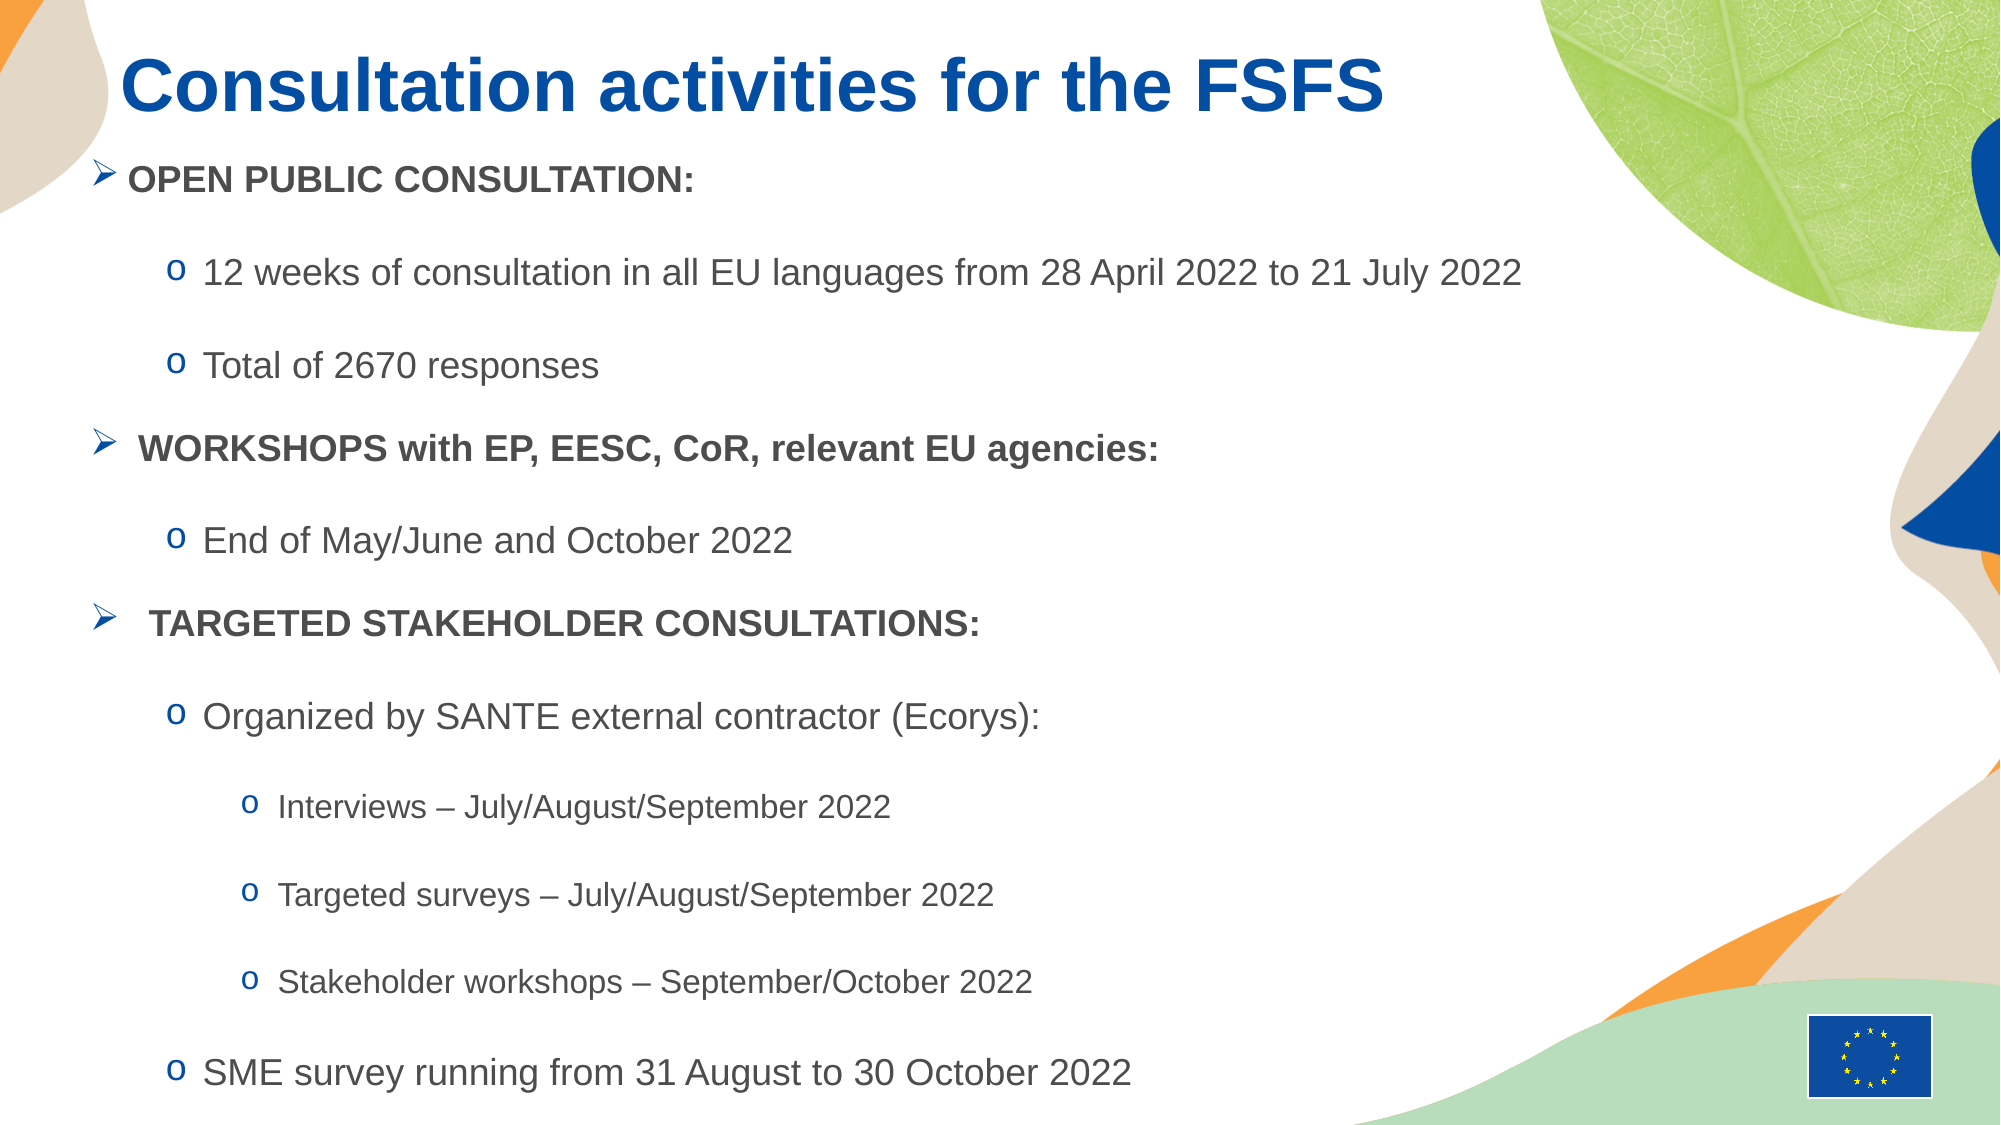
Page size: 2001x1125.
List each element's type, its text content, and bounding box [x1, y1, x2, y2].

list OPEN PUBLIC CONSULTATION: 12 weeks of consultation in all EU languages from 28 April 2022 to 21 July 2022 Total of 2670 responses WORKSHOPS with EP, EESC, CoR, relevant EU agencies: End of May/June and October 2022 TARGETED STAKEHOLDER CONSULTATIONS: Organized by SANTE external contractor (Ecorys): Interviews – July/August/September 2022 Targeted surveys – July/August/September 2022 Stakeholder workshops – September/October 2022 SME survey running from 31 August to 30 October 2022 [75, 147, 1865, 1106]
picture [0, 0, 2000, 1125]
title Consultation activities for the FSFS [105, 19, 1895, 128]
